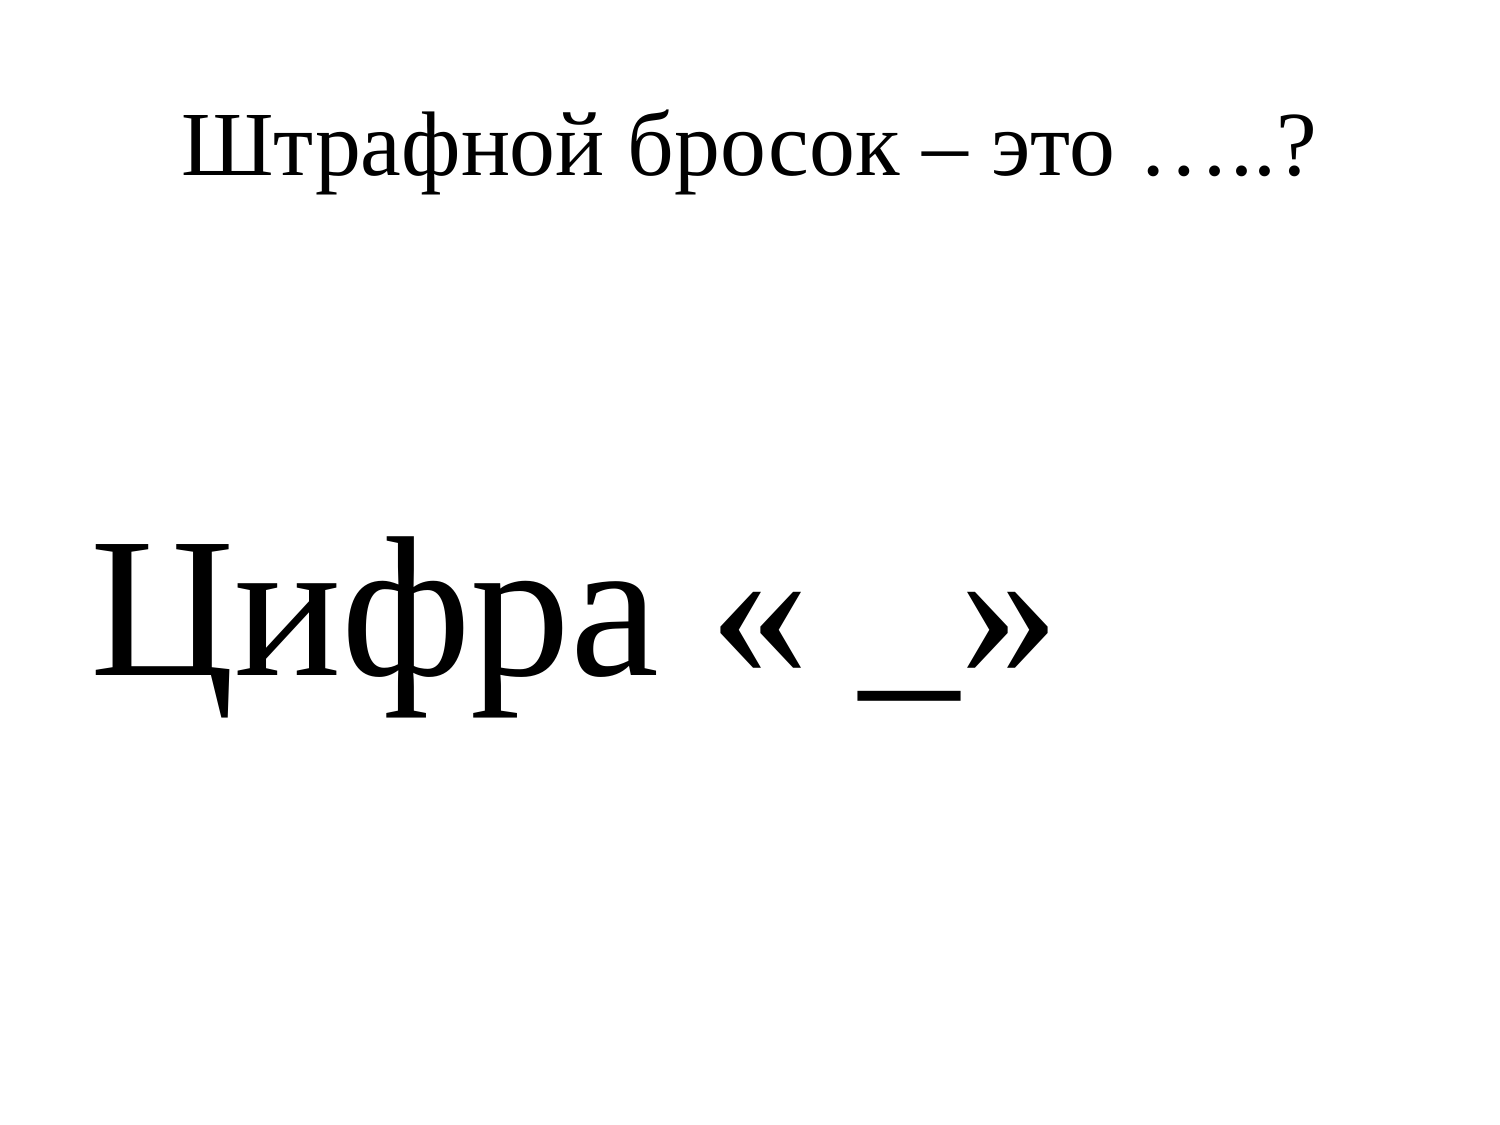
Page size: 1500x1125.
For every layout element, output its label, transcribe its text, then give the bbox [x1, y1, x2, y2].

list Цифра « _» [75, 187, 1425, 1005]
title Штрафной бросок – это …..? [75, 45, 1425, 187]
